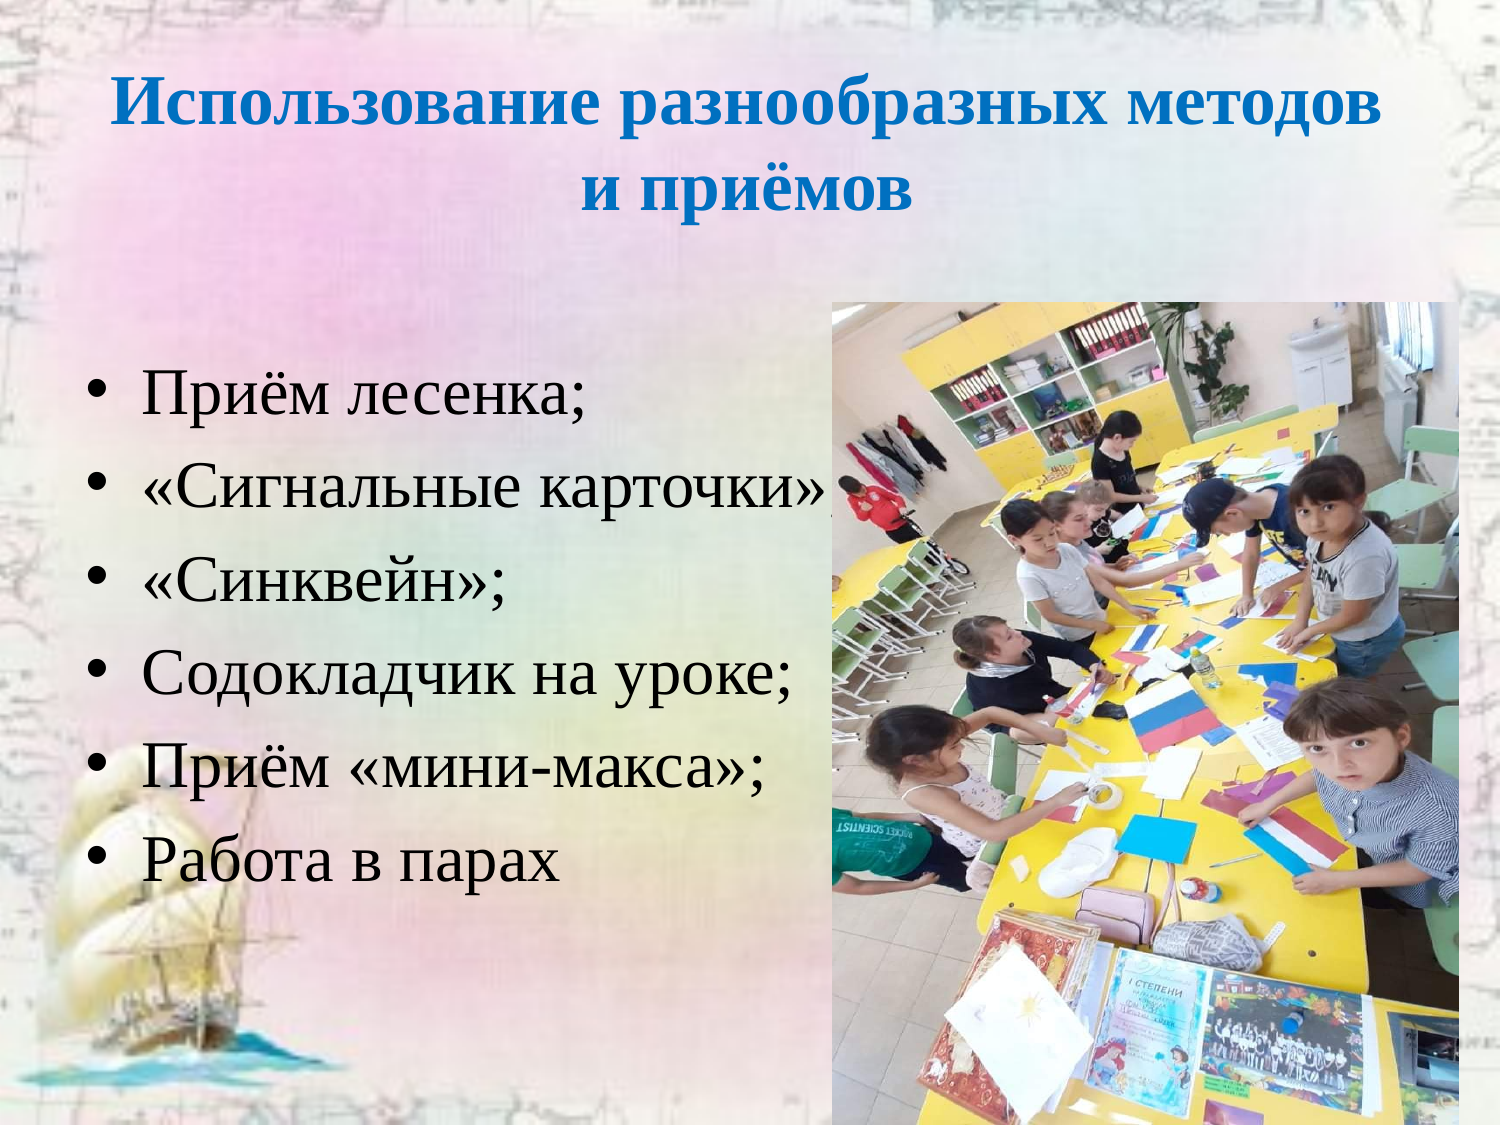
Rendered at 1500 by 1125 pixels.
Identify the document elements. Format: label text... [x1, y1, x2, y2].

picture [0, 0, 1500, 1125]
list Приём лесенка; «Сигнальные карточки»; «Синквейн»; Содокладчик на уроке; Приём «мини-макса»; Работа в парах [70, 339, 827, 1083]
title Использование разнообразных методов и приёмов [70, 45, 1425, 233]
